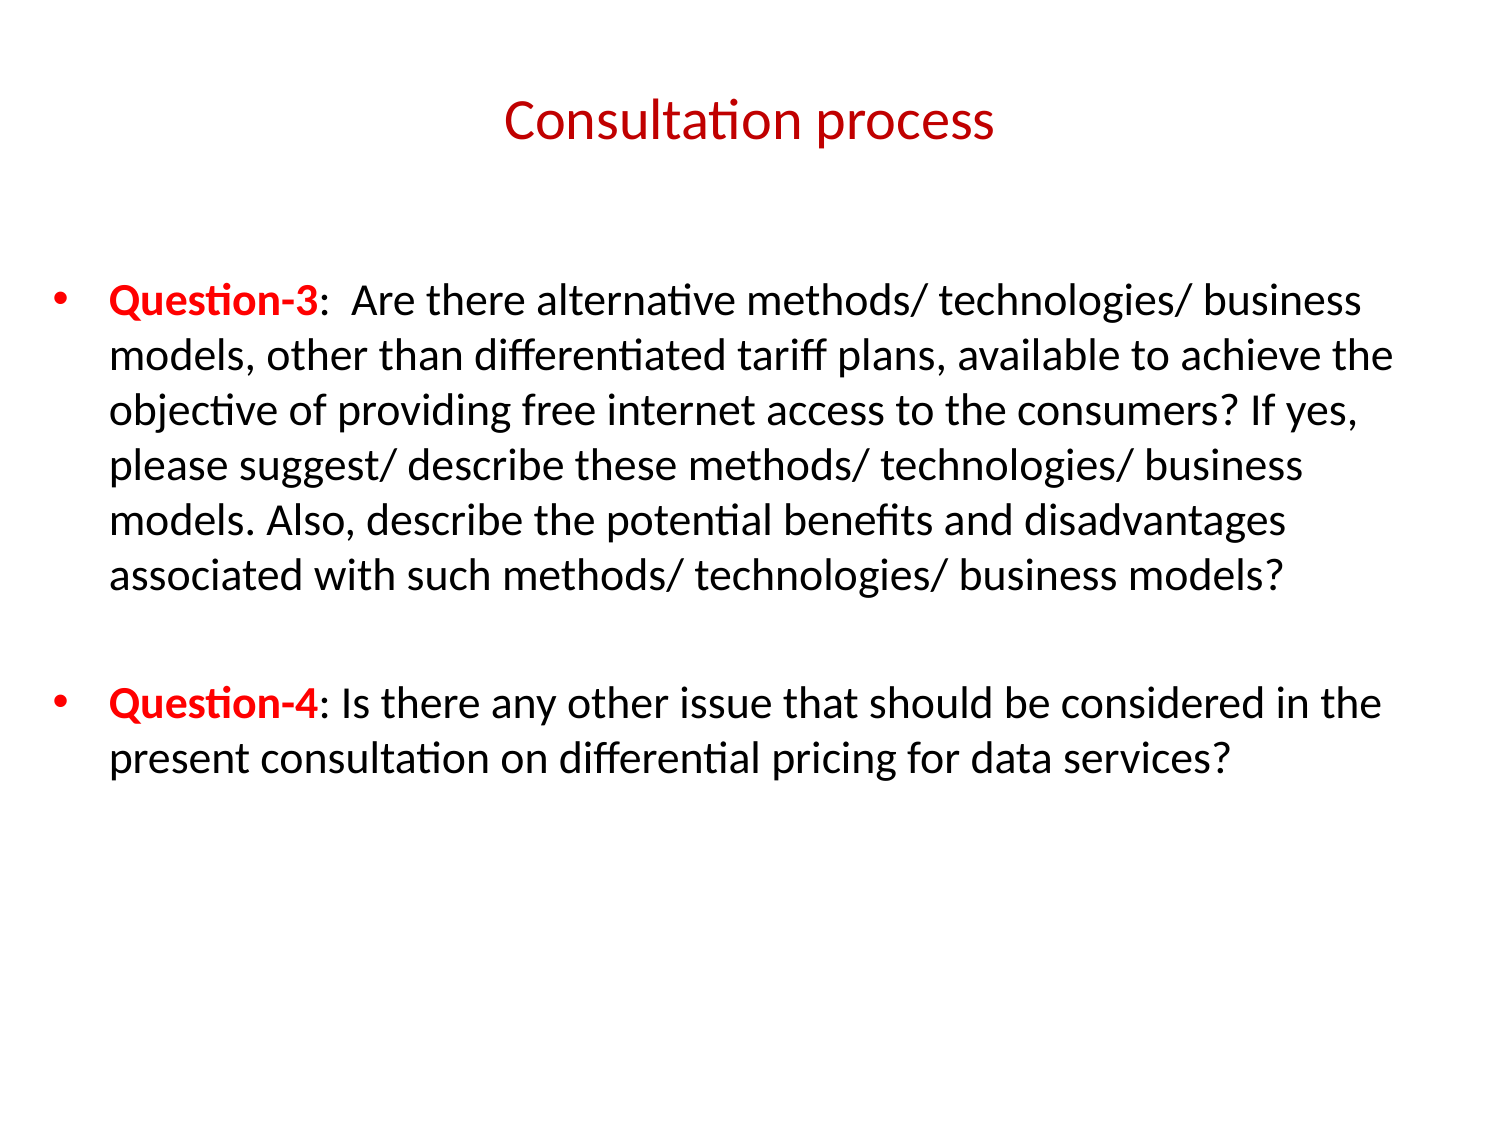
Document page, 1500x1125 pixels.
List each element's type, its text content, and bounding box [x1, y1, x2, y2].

title Consultation process [75, 45, 1425, 188]
list Question-3: Are there alternative methods/ technologies/ business models, other than differentiated tariff plans, available to achieve the objective of providing free internet access to the consumers? If yes, please suggest/ describe these methods/ technologies/ business models. Also, describe the potential benefits and disadvantages associated with such methods/ technologies/ business models? Question-4: Is there any other issue that should be considered in the present consultation on differential pricing for data services? [37, 262, 1475, 1005]
